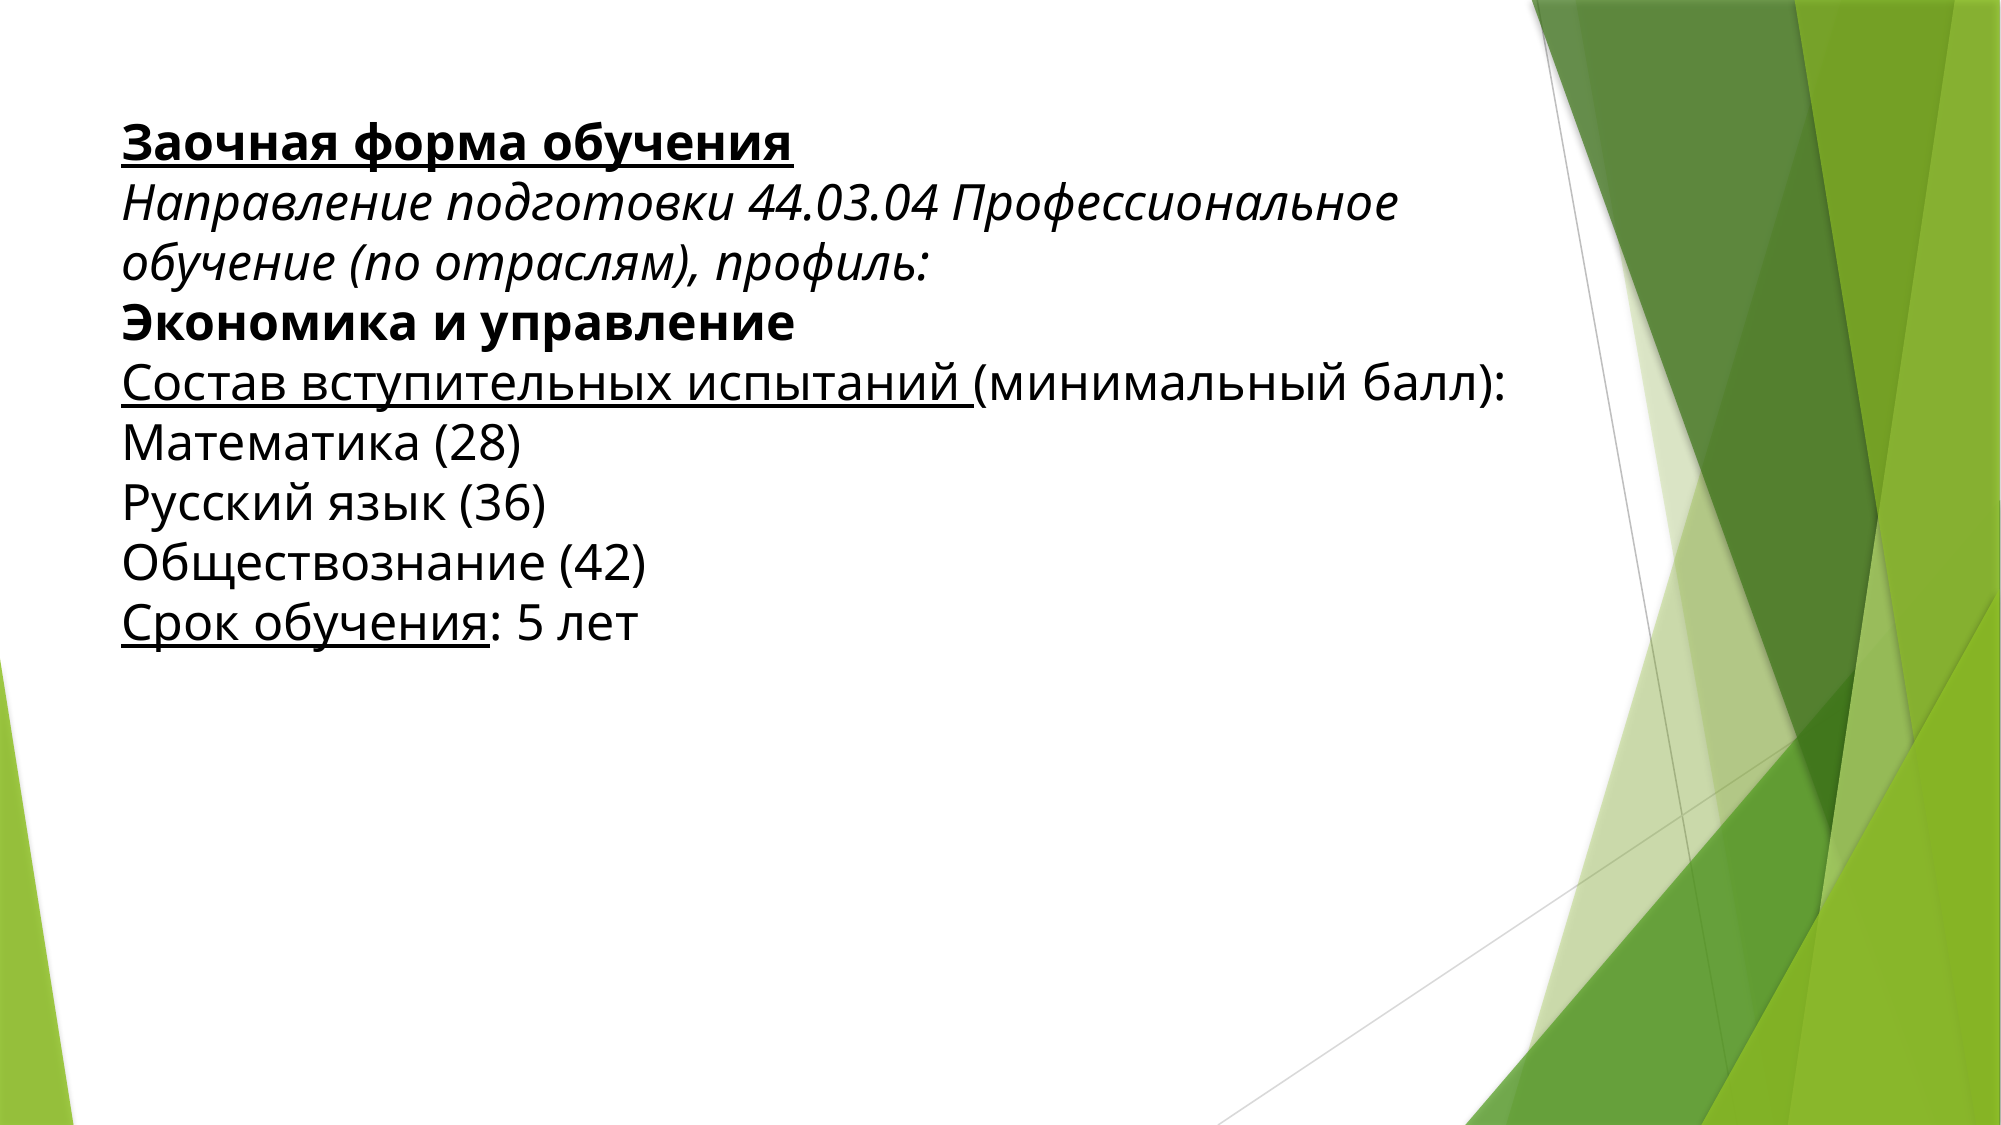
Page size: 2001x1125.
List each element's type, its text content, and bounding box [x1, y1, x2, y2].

text_box Заочная форма обучения Направление подготовки 44.03.04 Профессиональное обучение (по отраслям), профиль: Экономика и управление Состав вступительных испытаний (минимальный балл): Математика (28) Русский язык (36) Обществознание (42) Срок обучения: 5 лет [106, 102, 1543, 658]
